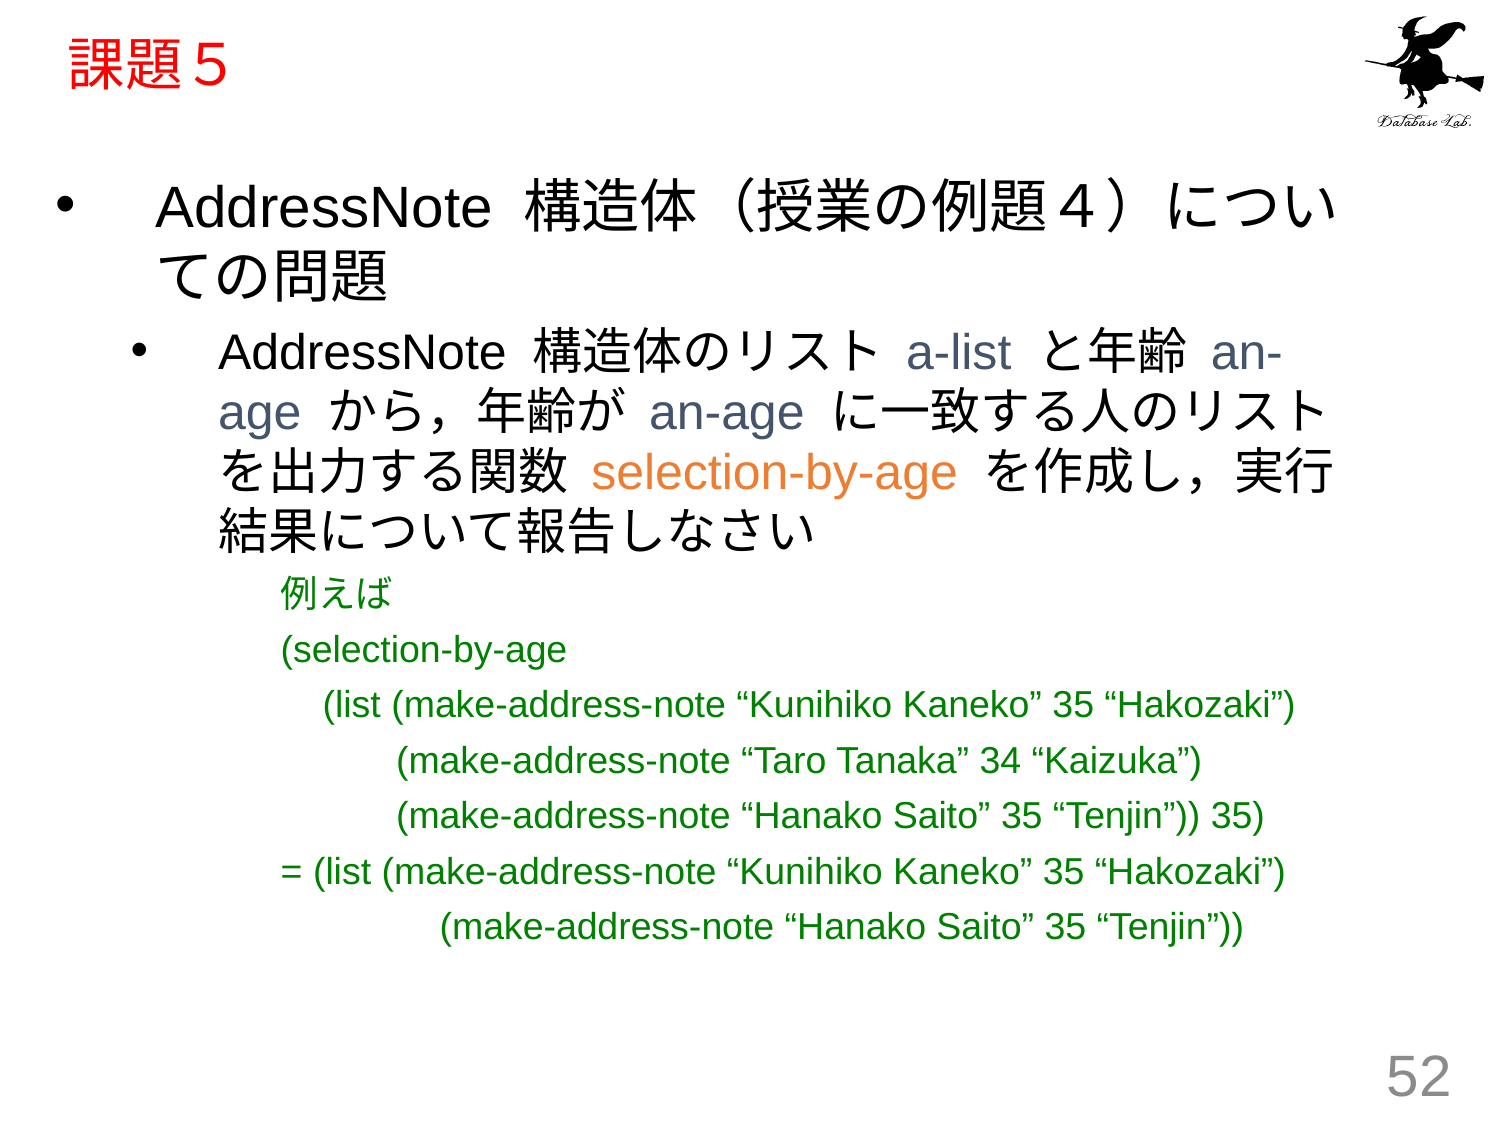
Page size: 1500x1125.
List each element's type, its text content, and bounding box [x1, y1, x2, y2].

list AddressNote 構造体（授業の例題４）についての問題 AddressNote 構造体のリスト a-list と年齢 an-age から，年齢が an-age に一致する人のリストを出力する関数 selection-by-age を作成し，実行結果について報告しなさい 例えば (selection-by-age (list (make-address-note “Kunihiko Kaneko” 35 “Hakozaki”) (make-address-note “Taro Tanaka” 34 “Kaizuka”) (make-address-note “Hanako Saito” 35 “Tenjin”)) 35) = (list (make-address-note “Kunihiko Kaneko” 35 “Hakozaki”) (make-address-note “Hanako Saito” 35 “Tenjin”)) [40, 161, 1354, 1058]
slide_number 52 [1129, 1042, 1467, 1103]
picture [1362, 14, 1486, 130]
title 課題５ [52, 28, 1441, 106]
